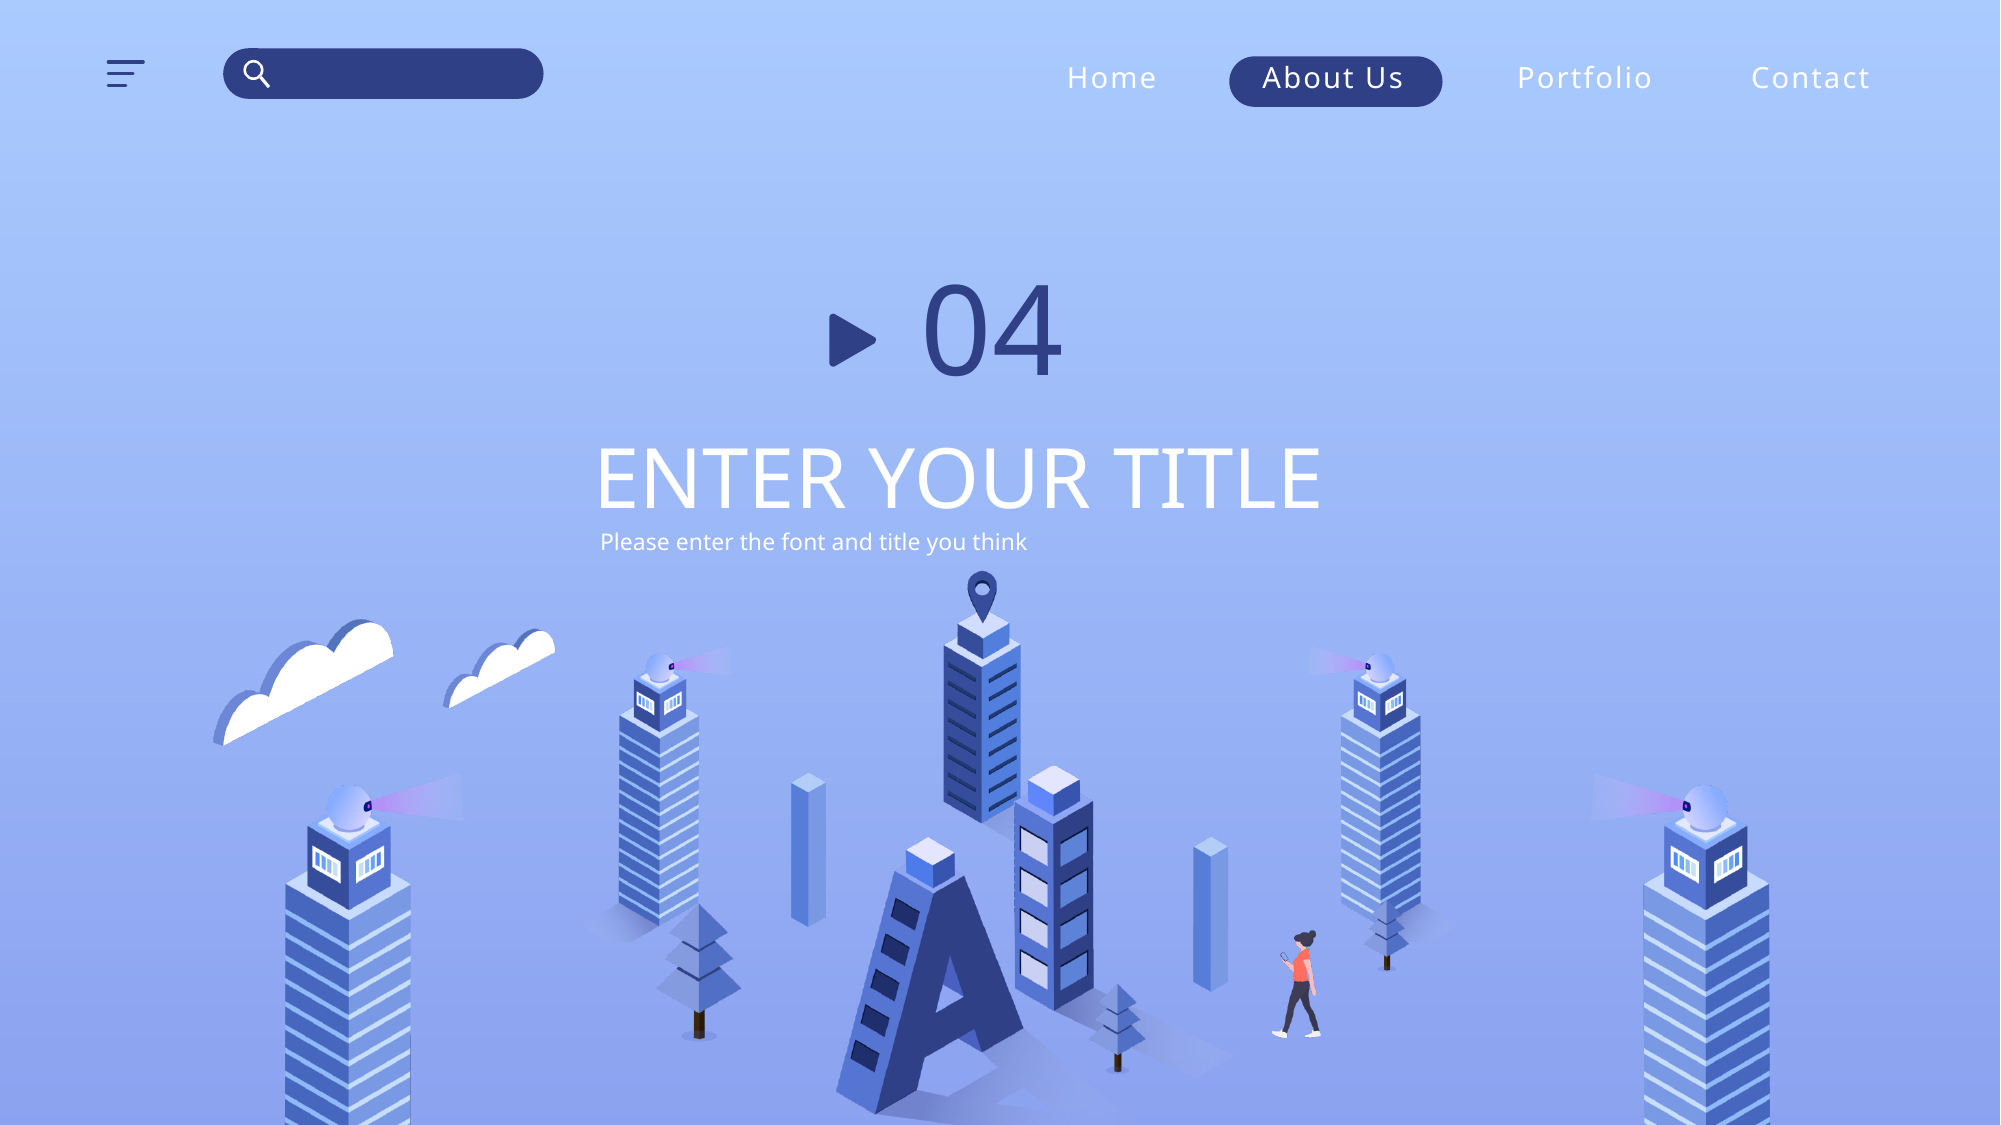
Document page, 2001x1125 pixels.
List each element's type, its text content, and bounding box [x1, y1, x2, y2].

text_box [1229, 52, 1443, 107]
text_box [829, 242, 1115, 410]
picture [167, 604, 768, 1125]
text_box Contact [1736, 52, 1894, 103]
picture [1587, 766, 1866, 1125]
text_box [578, 417, 1443, 564]
text_box Portfolio [1502, 52, 1668, 103]
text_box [108, 48, 544, 99]
picture [771, 564, 1481, 1125]
text_box Home [1052, 52, 1172, 103]
